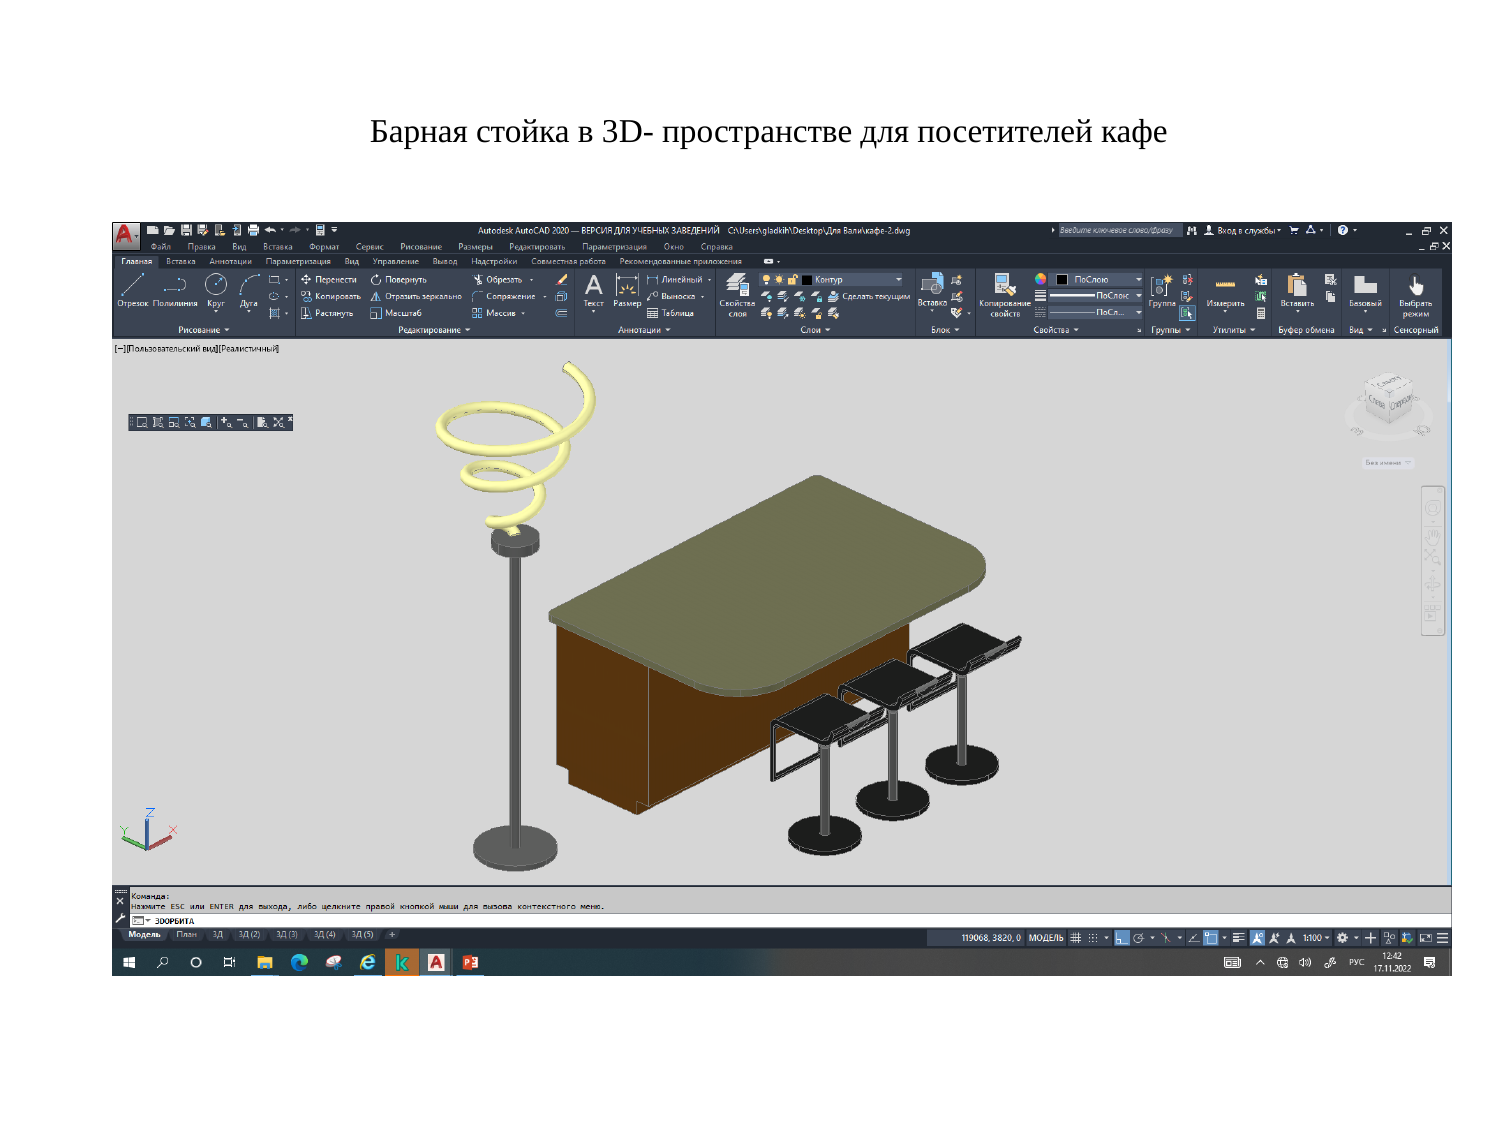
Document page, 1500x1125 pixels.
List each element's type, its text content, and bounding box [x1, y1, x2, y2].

picture [111, 222, 1452, 977]
text_box Барная стойка в 3D- пространстве для посетителей кафе [218, 101, 1320, 157]
